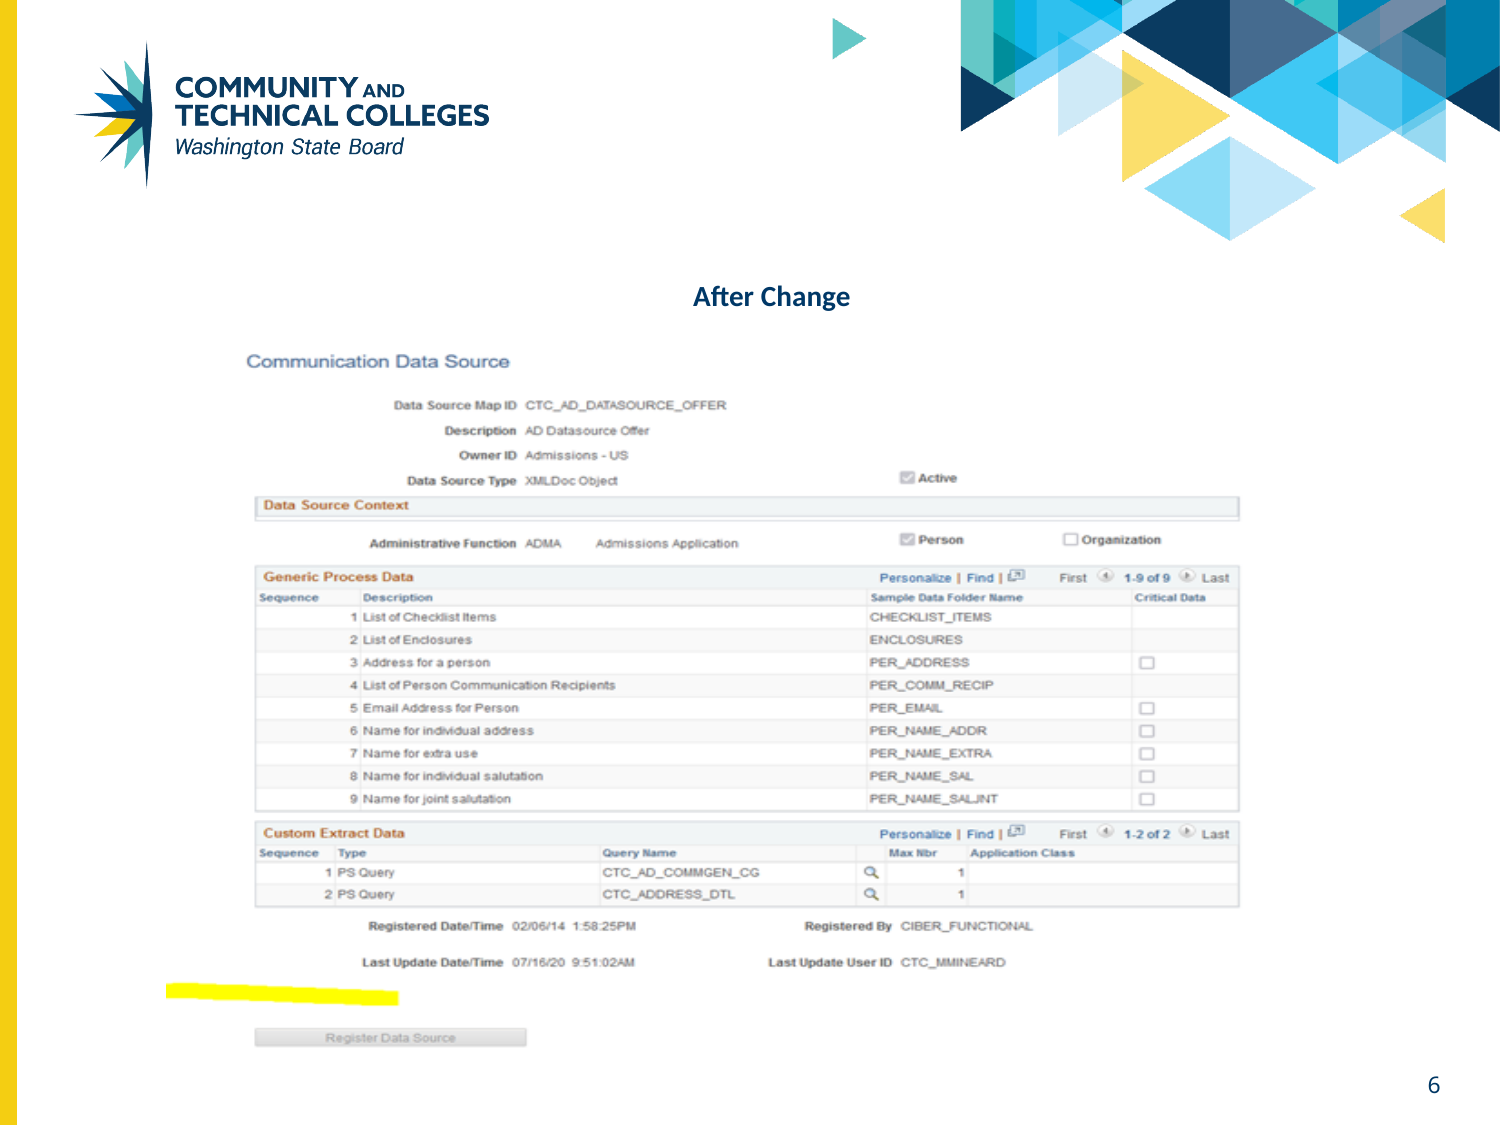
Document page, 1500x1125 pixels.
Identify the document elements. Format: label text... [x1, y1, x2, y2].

slide_number 6 [1378, 1063, 1456, 1103]
list After Change [88, 273, 1456, 1013]
picture [166, 344, 1282, 1064]
picture [832, 0, 1500, 243]
picture [17, 25, 557, 228]
